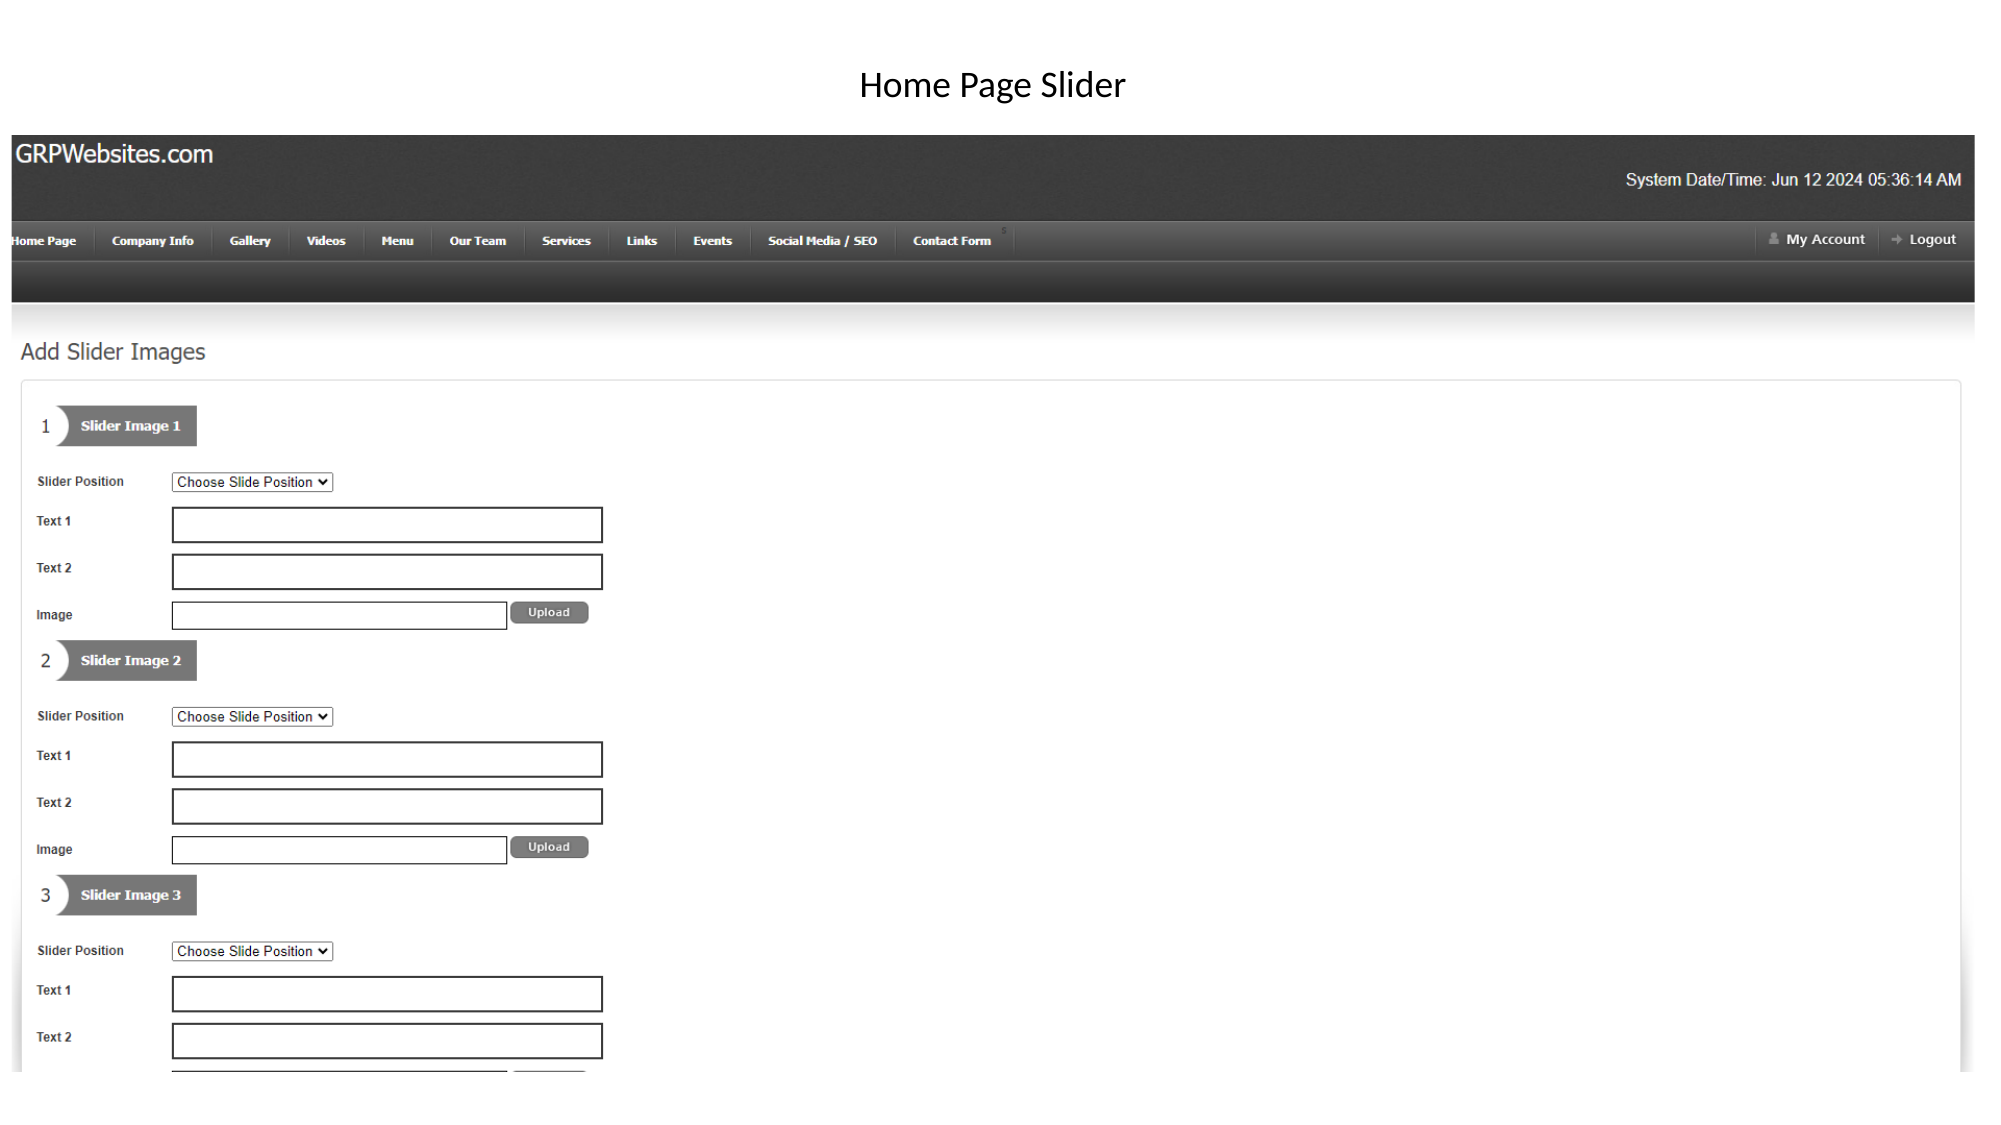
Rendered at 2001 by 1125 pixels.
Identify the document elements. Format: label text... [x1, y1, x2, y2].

text_box Home Page Slider [844, 53, 1142, 113]
picture [11, 135, 1975, 1072]
